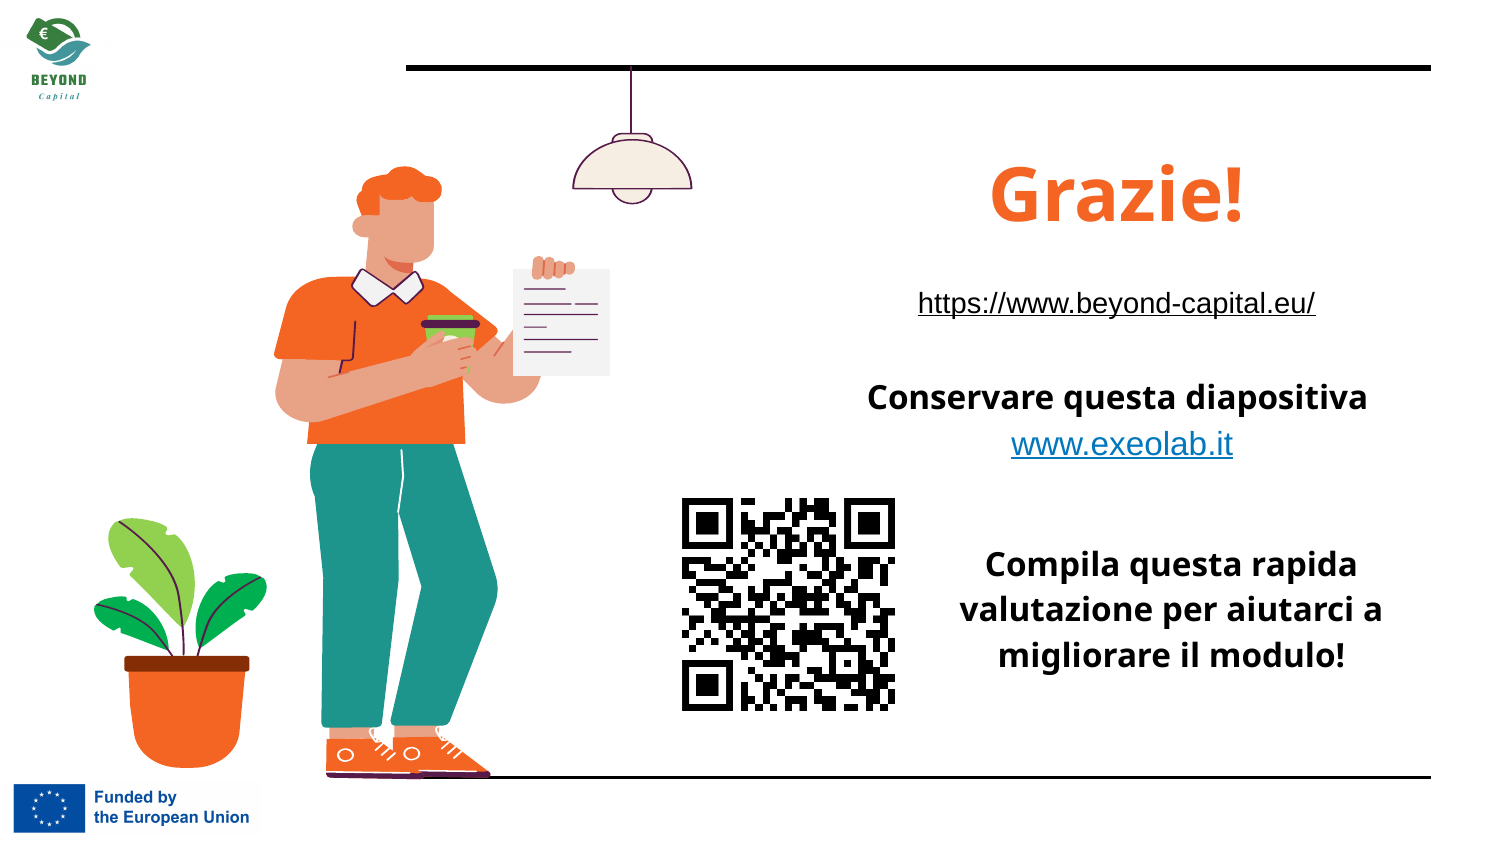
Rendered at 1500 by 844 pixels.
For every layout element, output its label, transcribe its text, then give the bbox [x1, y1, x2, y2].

picture [650, 465, 926, 742]
text_box https://www.beyond-capital.eu/ [902, 276, 1331, 327]
text_box Conservare questa diapositiva www.exeolab.it [787, 350, 1458, 523]
picture [0, 0, 119, 112]
title Grazie! [955, 131, 1278, 276]
text_box Compila questa rapida valutazione per aiutarci a migliorare il modulo! [931, 522, 1418, 689]
picture [5, 781, 262, 836]
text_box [91, 65, 693, 780]
